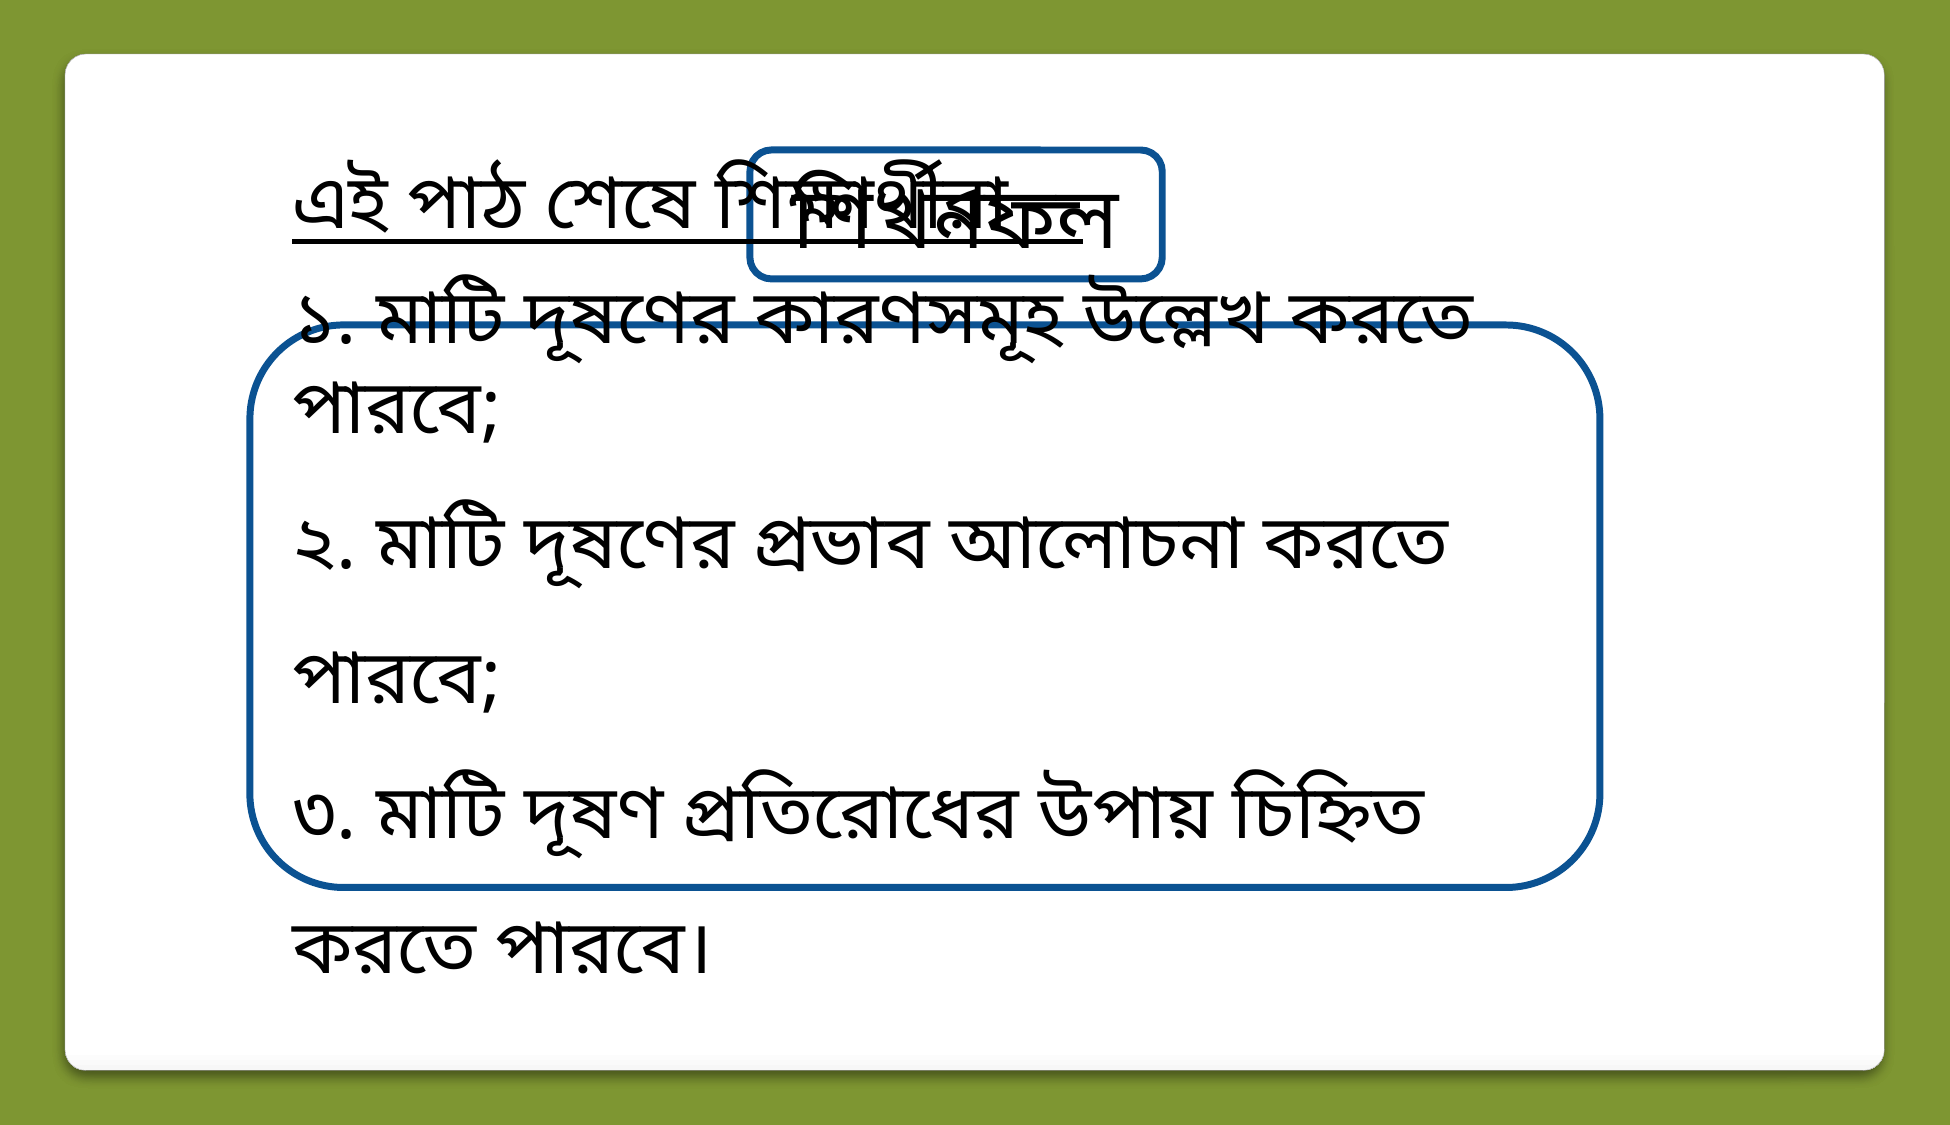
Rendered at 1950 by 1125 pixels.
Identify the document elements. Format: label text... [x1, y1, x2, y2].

text_box শিখনফল [746, 146, 1166, 283]
text_box এই পাঠ শেষে শিক্ষার্থীরা— ১. মাটি দূষণের কারণসমূহ উল্লেখ করতে পারবে; ২. মাটি দূষণের প্রভাব আলোচনা করতে পারবে; ৩. মাটি দূষণ প্রতিরোধের উপায় চিহ্নিত করতে পারবে। [246, 321, 1604, 891]
